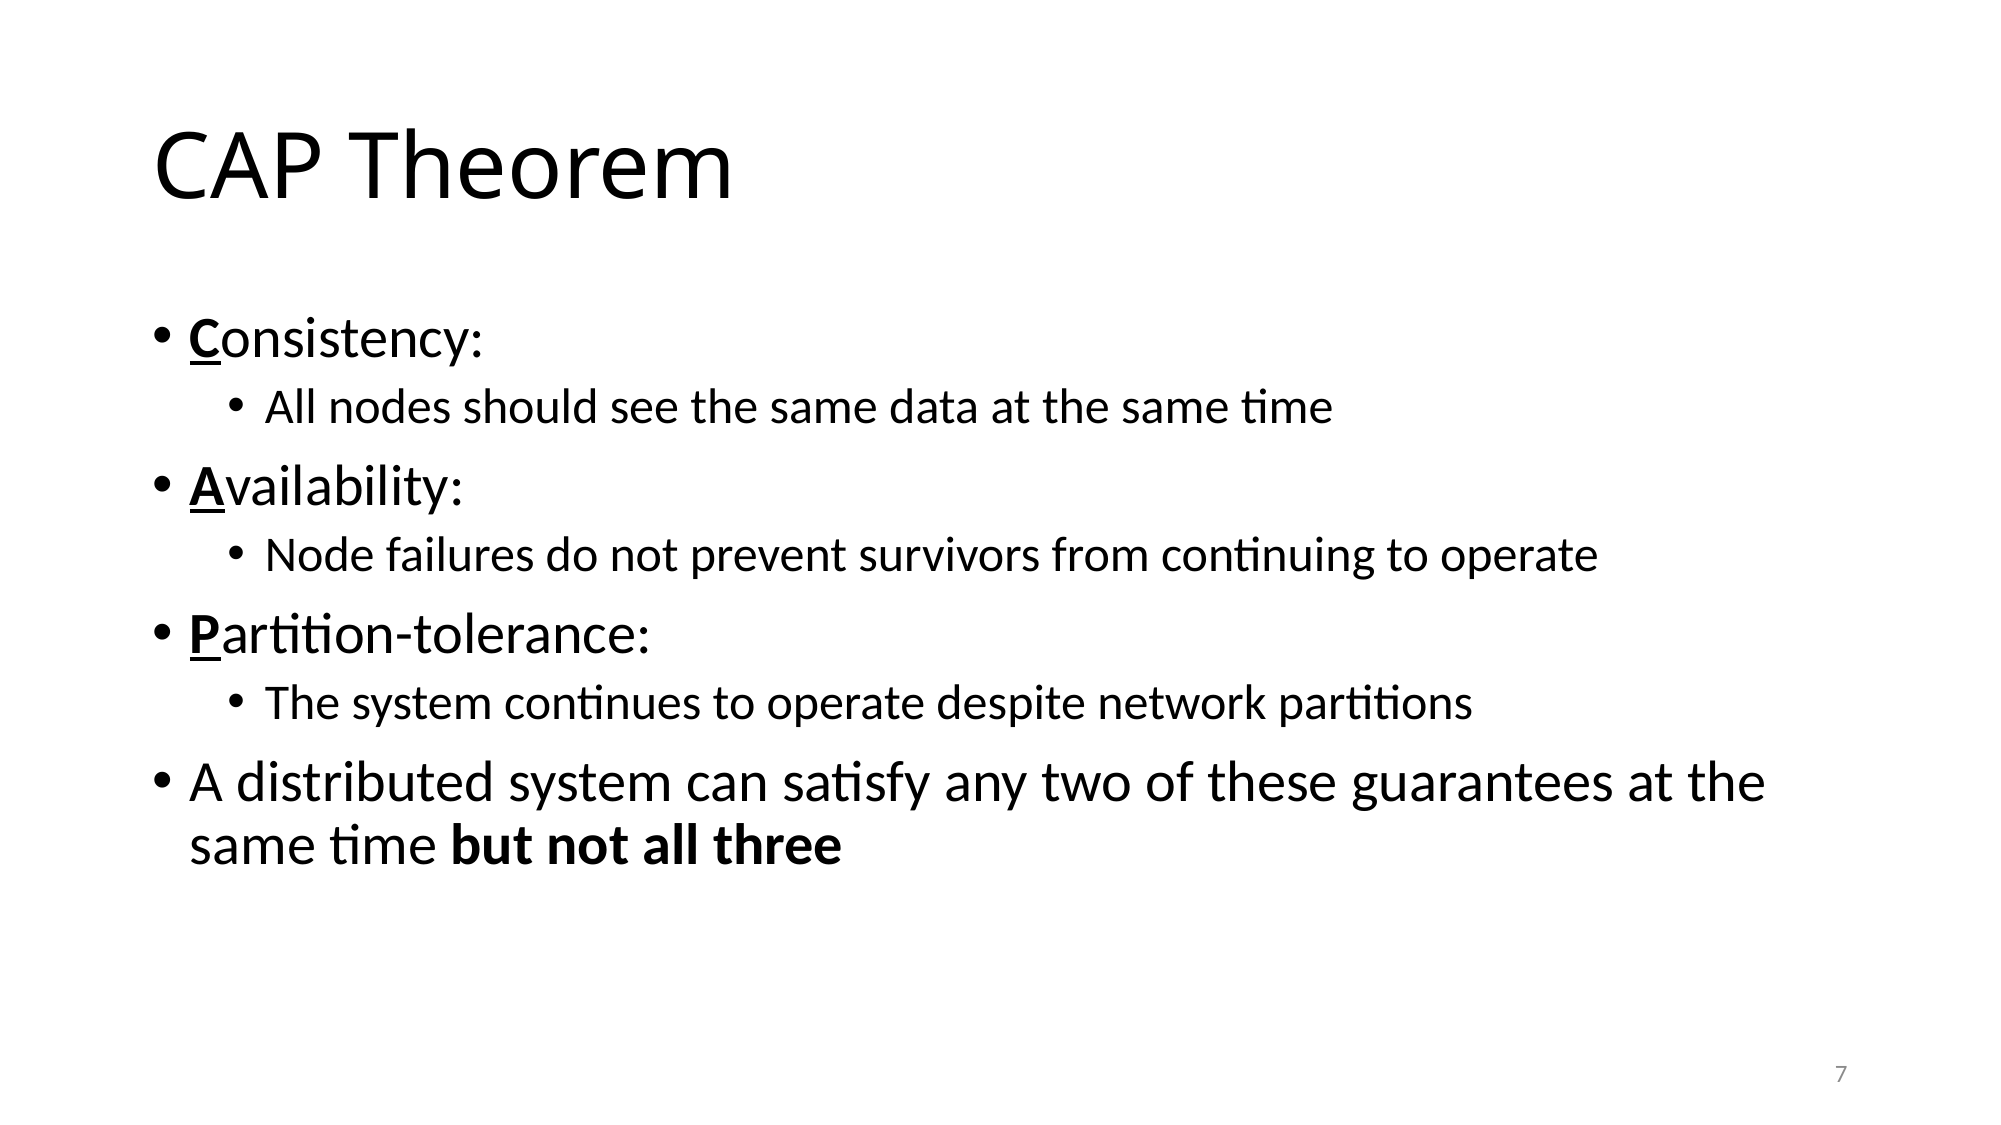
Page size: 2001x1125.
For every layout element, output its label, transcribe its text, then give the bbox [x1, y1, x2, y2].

slide_number 7 [1412, 1042, 1863, 1103]
title CAP Theorem [137, 59, 1863, 278]
list Consistency: All nodes should see the same data at the same time Availability: Node failures do not prevent survivors from continuing to operate Partition-tolerance: The system continues to operate despite network partitions A distributed system can satisfy any two of these guarantees at the same time but not all three [137, 299, 1863, 1014]
